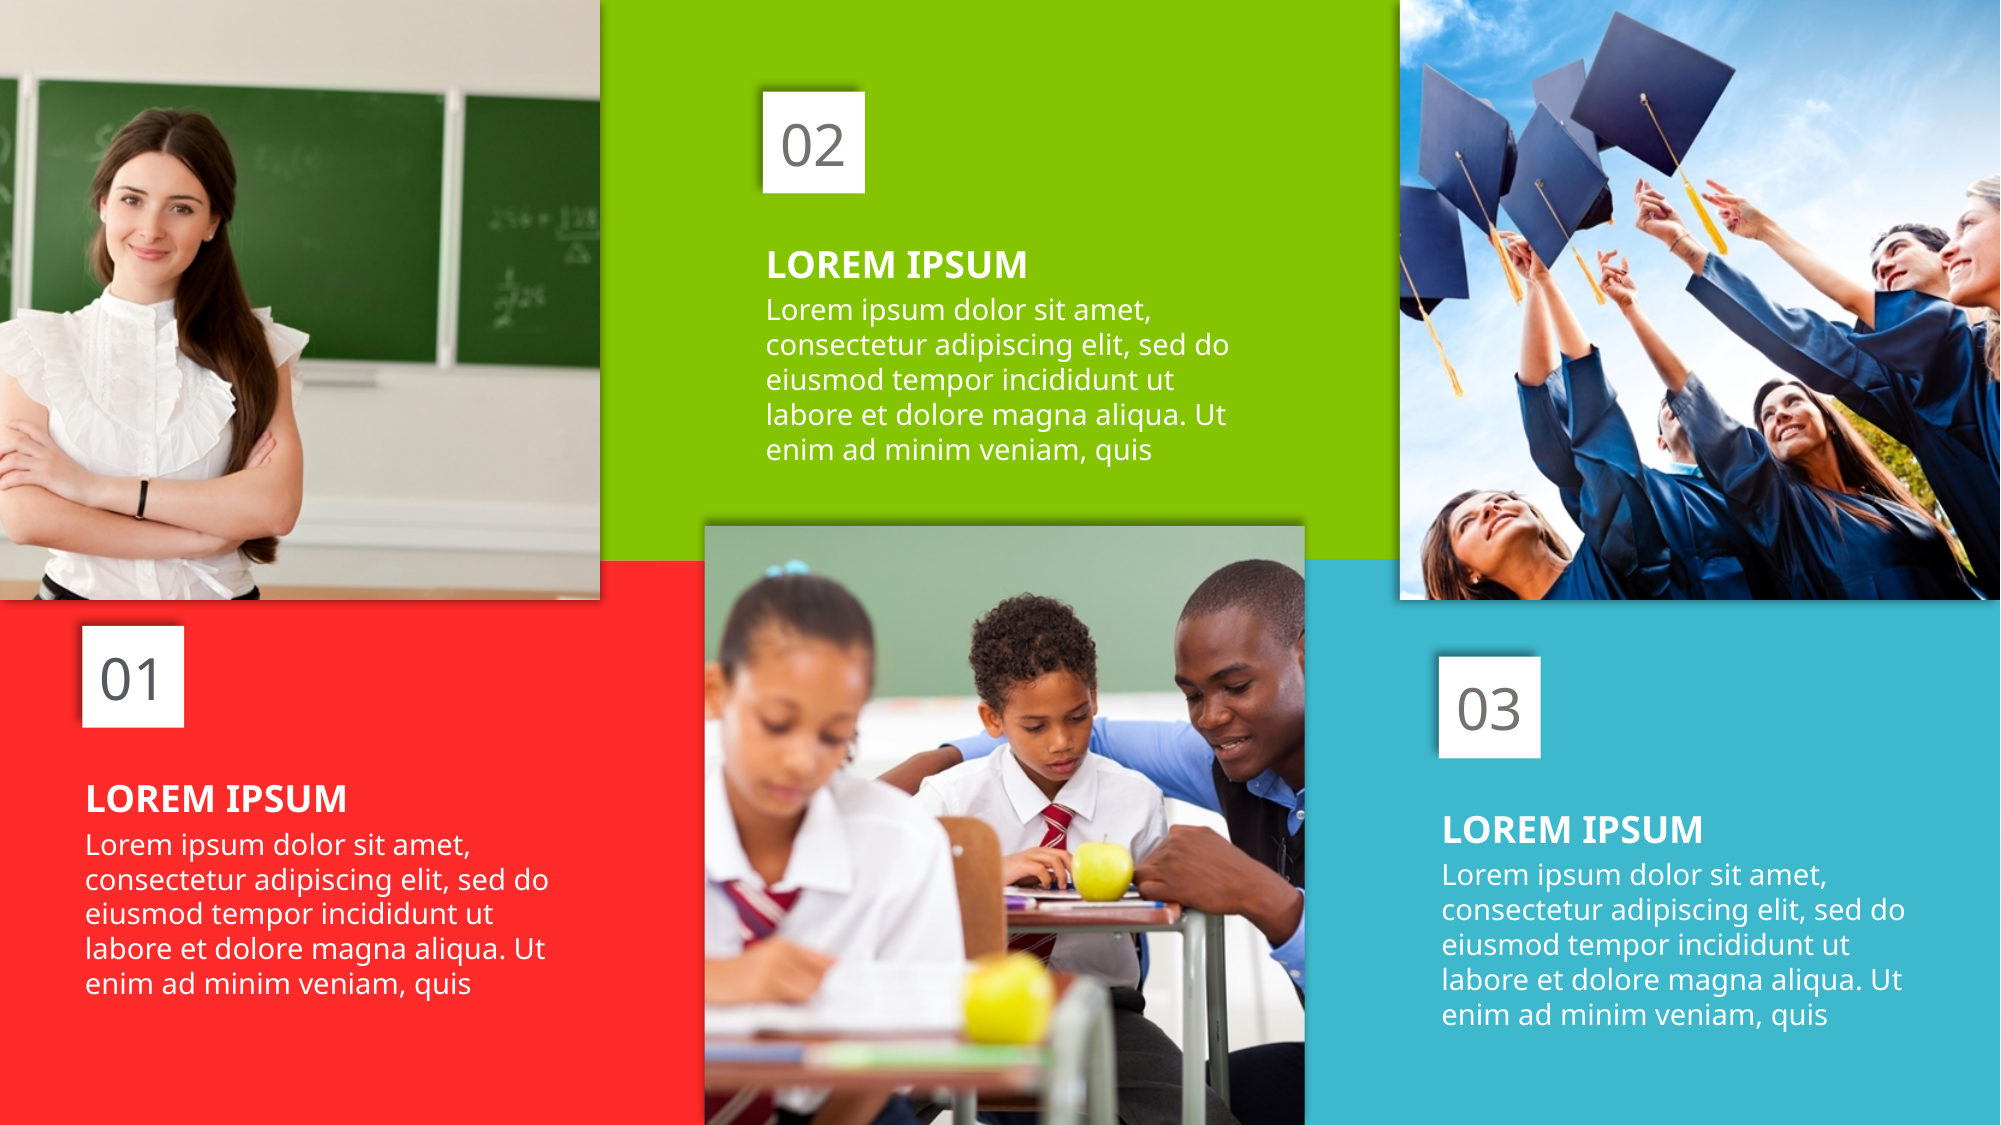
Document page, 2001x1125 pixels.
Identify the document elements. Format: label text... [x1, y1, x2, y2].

text_box 03 [1438, 656, 1542, 759]
text_box 01 [81, 625, 185, 729]
text_box [607, 0, 1392, 560]
text_box [0, 0, 601, 601]
text_box [704, 525, 1306, 1125]
text_box [0, 560, 703, 1125]
text_box LOREM IPSUM Lorem ipsum dolor sit amet, consectetur adipiscing elit, sed do eiusmod tempor incididunt ut labore et dolore magna aliqua. Ut enim ad minim veniam, quis [75, 769, 597, 1006]
text_box 02 [762, 91, 866, 194]
text_box LOREM IPSUM Lorem ipsum dolor sit amet, consectetur adipiscing elit, sed do eiusmod tempor incididunt ut labore et dolore magna aliqua. Ut enim ad minim veniam, quis [1431, 800, 1953, 1037]
text_box [1306, 558, 2000, 1125]
text_box LOREM IPSUM Lorem ipsum dolor sit amet, consectetur adipiscing elit, sed do eiusmod tempor incididunt ut labore et dolore magna aliqua. Ut enim ad minim veniam, quis [755, 235, 1277, 472]
text_box [1399, 0, 2000, 601]
